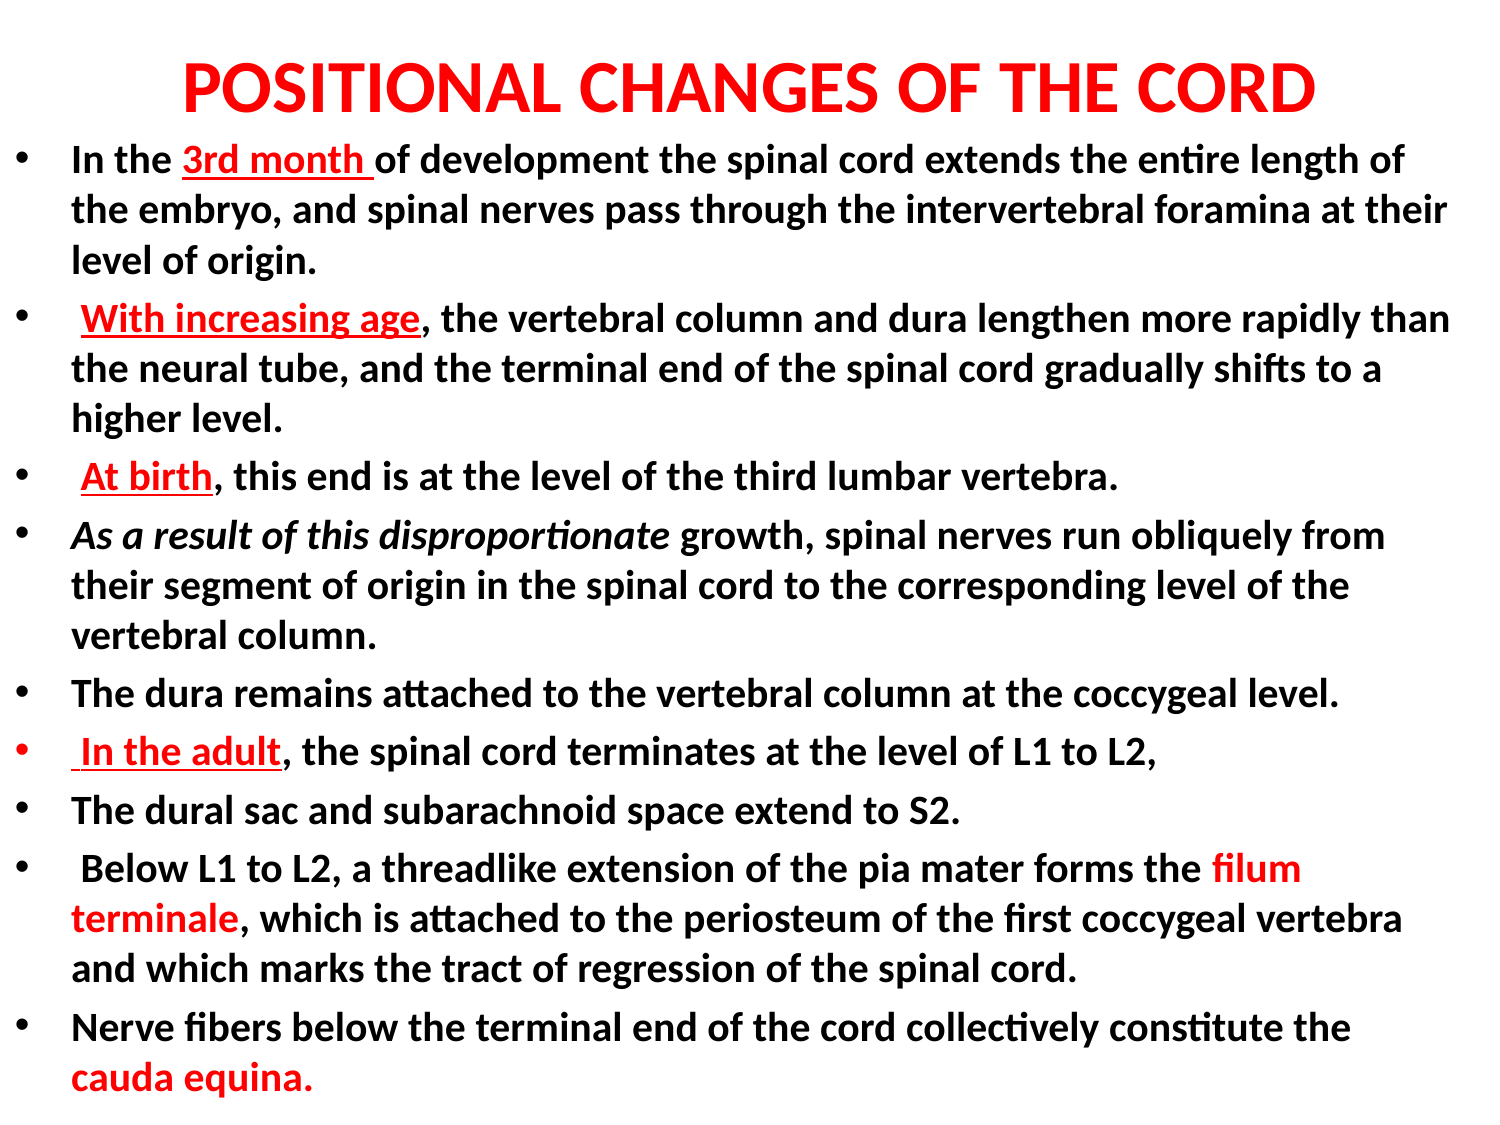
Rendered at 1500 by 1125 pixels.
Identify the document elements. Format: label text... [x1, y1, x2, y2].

text_box POSITIONAL CHANGES OF THE CORD [0, 0, 1500, 166]
text_box In the 3rd month of development the spinal cord extends the entire length of the embryo, and spinal nerves pass through the intervertebral foramina at their level of origin. With increasing age, the vertebral column and dura lengthen more rapidly than the neural tube, and the terminal end of the spinal cord gradually shifts to a higher level. At birth, this end is at the level of the third lumbar vertebra. As a result of this disproportionate growth, spinal nerves run obliquely from their segment of origin in the spinal cord to the corresponding level of the vertebral column. The dura remains attached to the vertebral column at the coccygeal level. In the adult, the spinal cord terminates at the level of L1 to L2, The dural sac and subarachnoid space extend to S2. Below L1 to L2, a threadlike extension of the pia mater forms the filum terminale, which is attached to the periosteum of the first coccygeal vertebra and which marks the tract of regression of the spinal cord. Nerve fibers below the terminal end of the cord collectively constitute the cauda equina. [0, 124, 1477, 1100]
